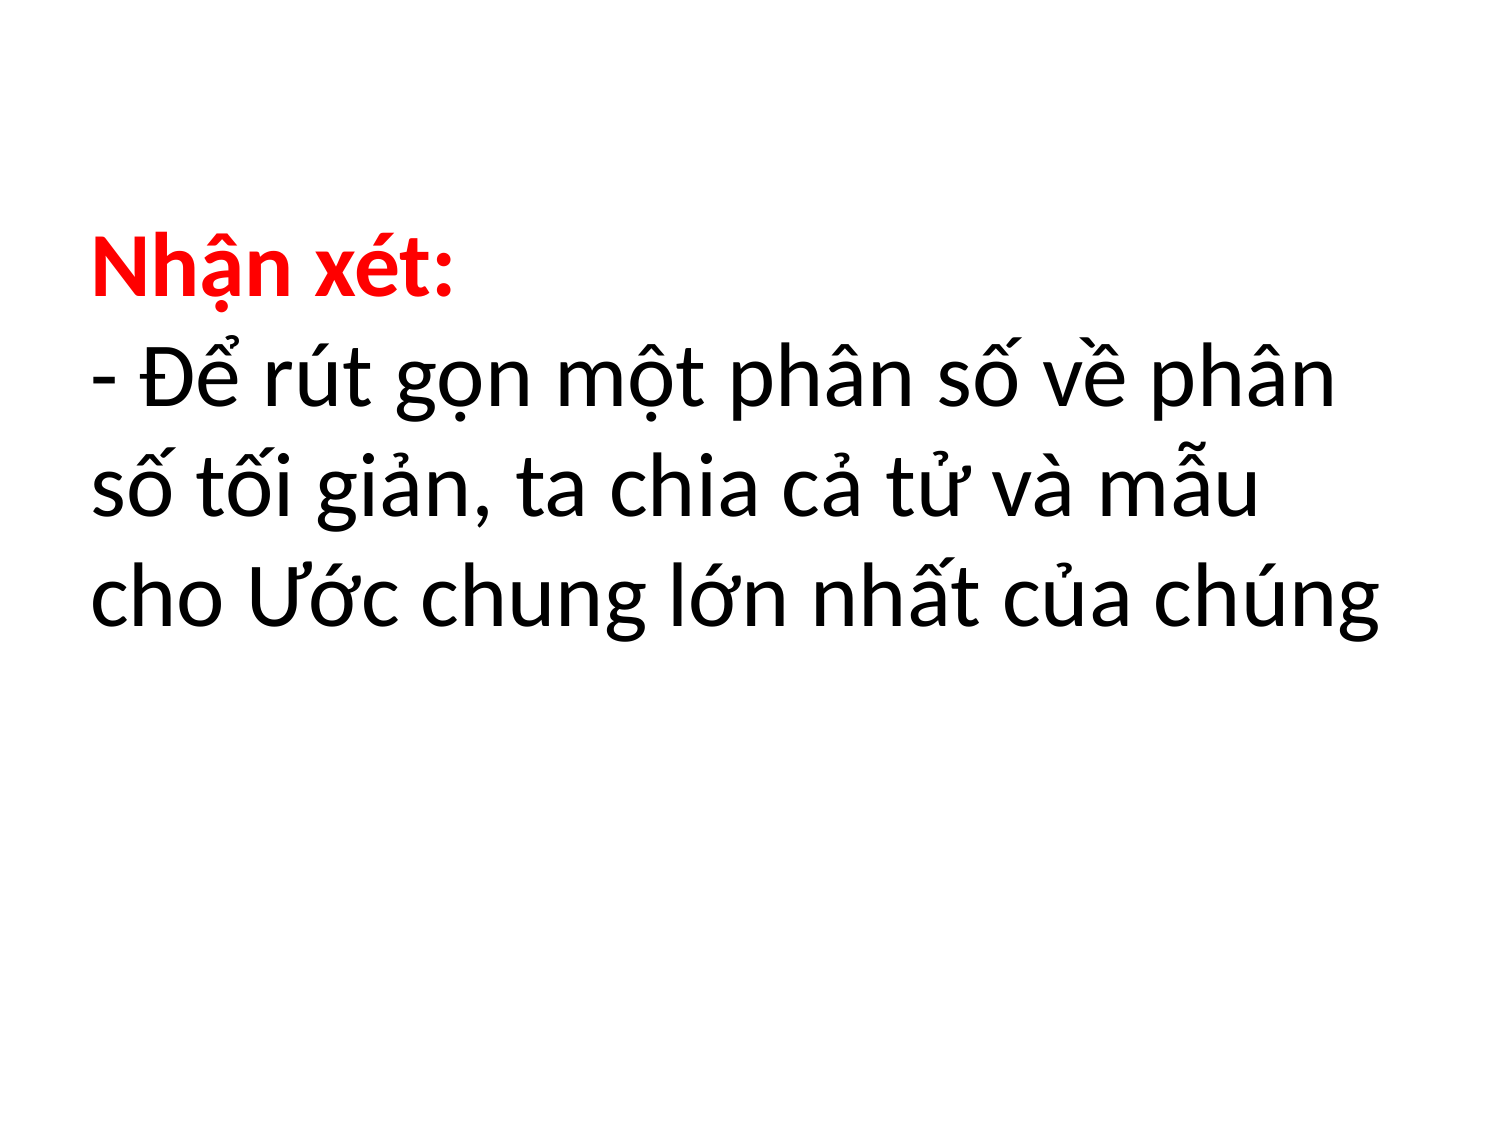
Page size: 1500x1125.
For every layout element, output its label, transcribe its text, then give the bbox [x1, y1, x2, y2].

title Nhận xét: - Để rút gọn một phân số về phân số tối giản, ta chia cả tử và mẫu cho Ước chung lớn nhất của chúng [75, 125, 1425, 725]
